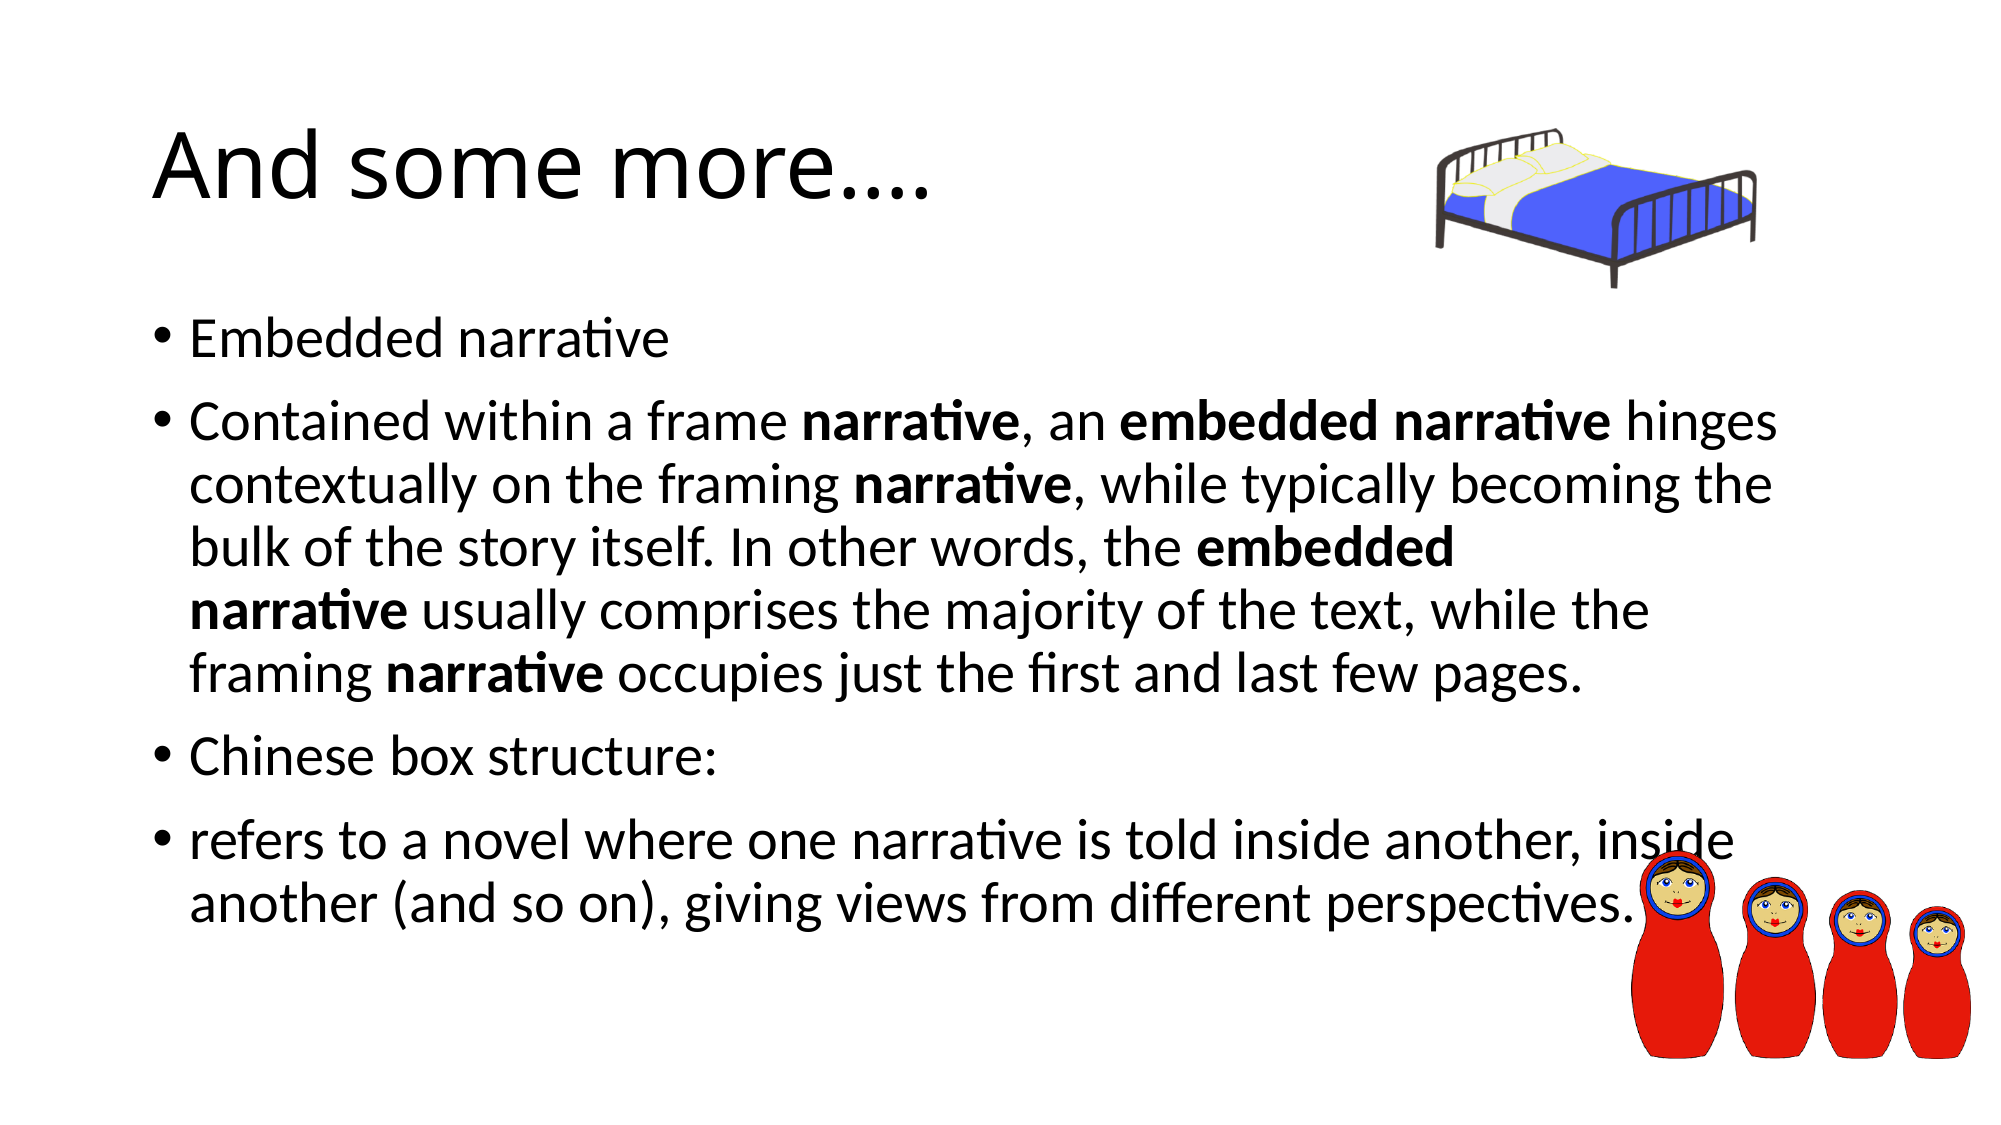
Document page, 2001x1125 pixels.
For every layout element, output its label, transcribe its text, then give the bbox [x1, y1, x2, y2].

title And some more…. [137, 59, 1863, 278]
list Embedded narrative Contained within a frame narrative, an embedded narrative hinges contextually on the framing narrative, while typically becoming the bulk of the story itself. In other words, the embedded narrative usually comprises the majority of the text, while the framing narrative occupies just the first and last few pages. Chinese box structure: refers to a novel where one narrative is told inside another, inside another (and so on), giving views from different perspectives. [137, 299, 1863, 1014]
picture [1631, 850, 1971, 1059]
picture [1435, 128, 1757, 289]
